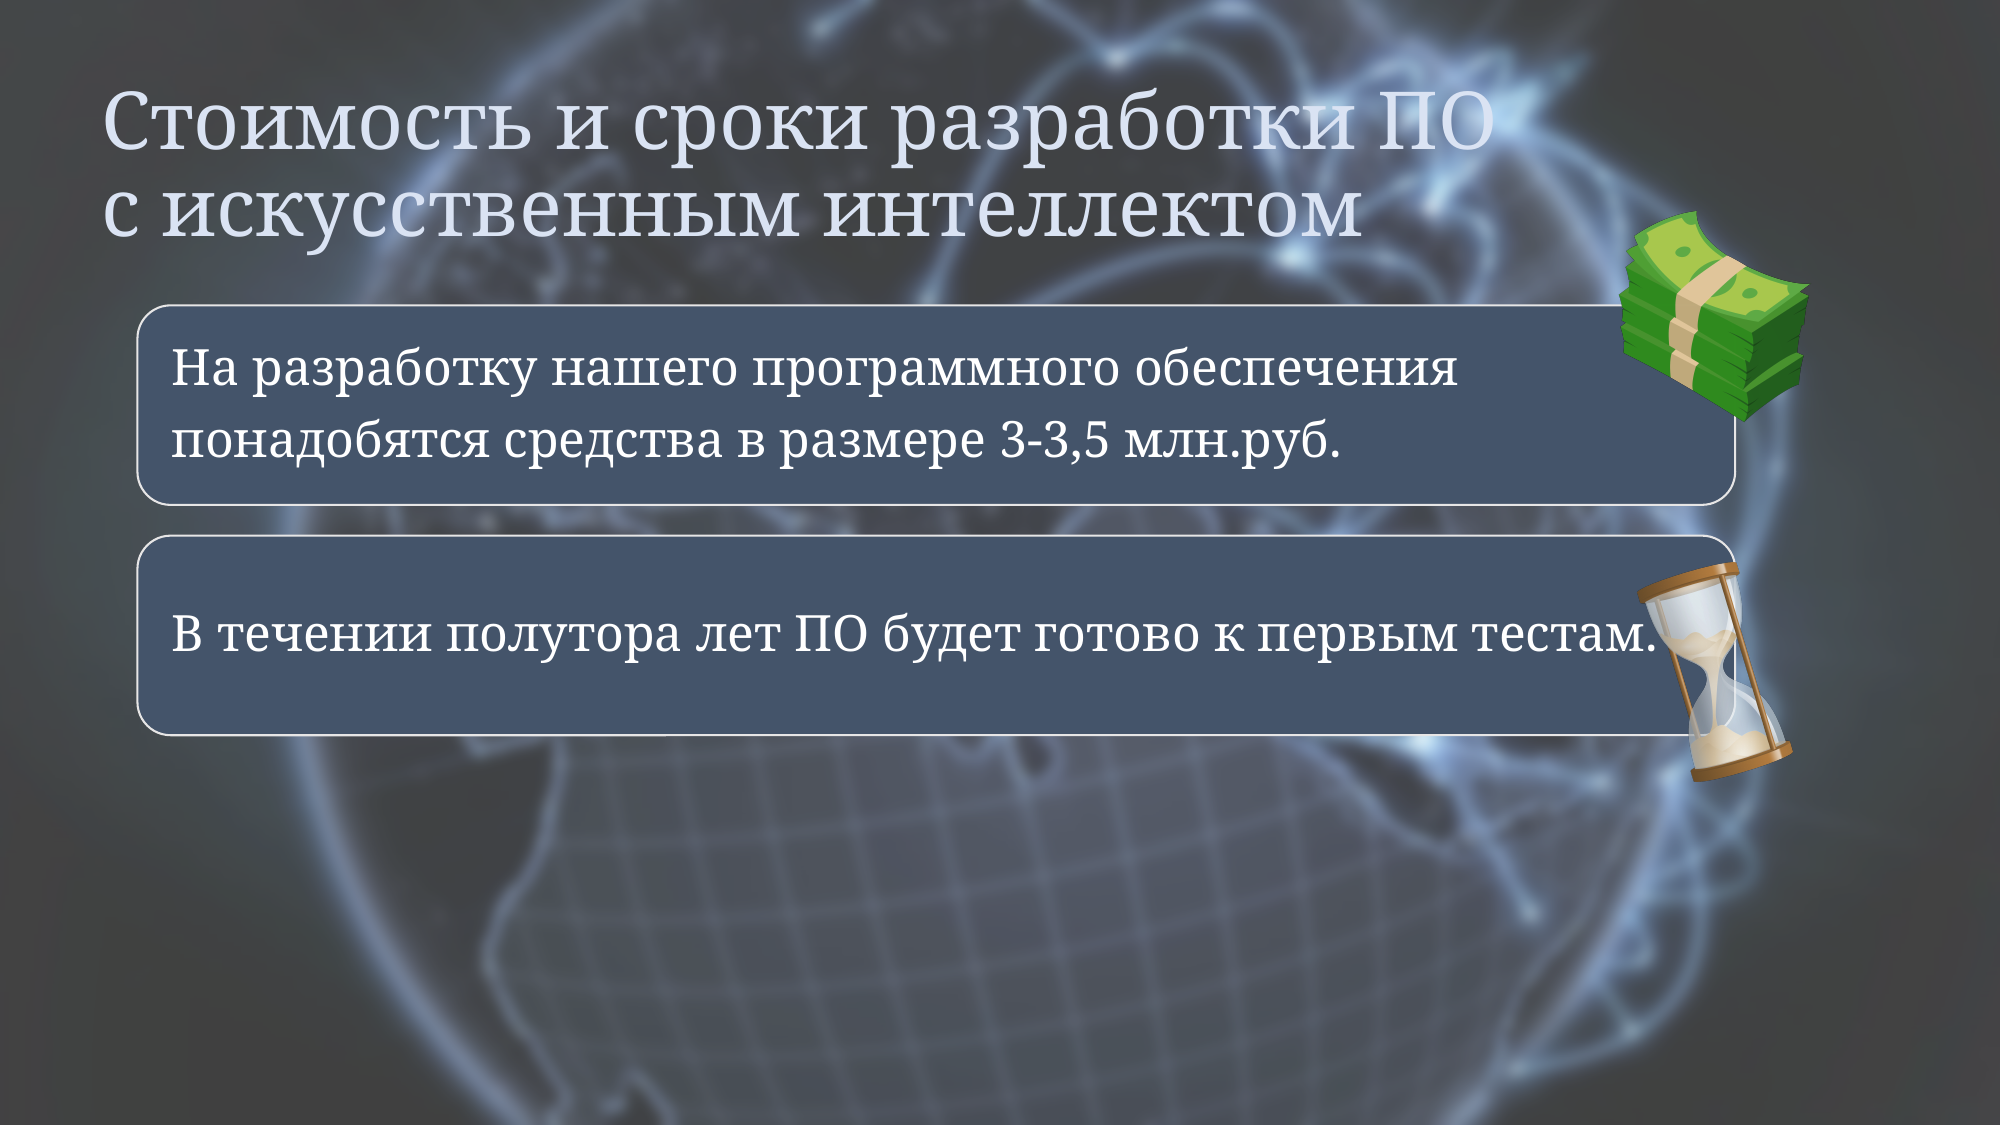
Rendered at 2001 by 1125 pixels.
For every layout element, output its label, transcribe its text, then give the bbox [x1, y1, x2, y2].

title Стоимость и сроки разработки ПО с искусственным интеллектом [86, 70, 2000, 334]
picture [1637, 562, 1793, 782]
picture [1617, 209, 1813, 424]
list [137, 299, 1736, 742]
